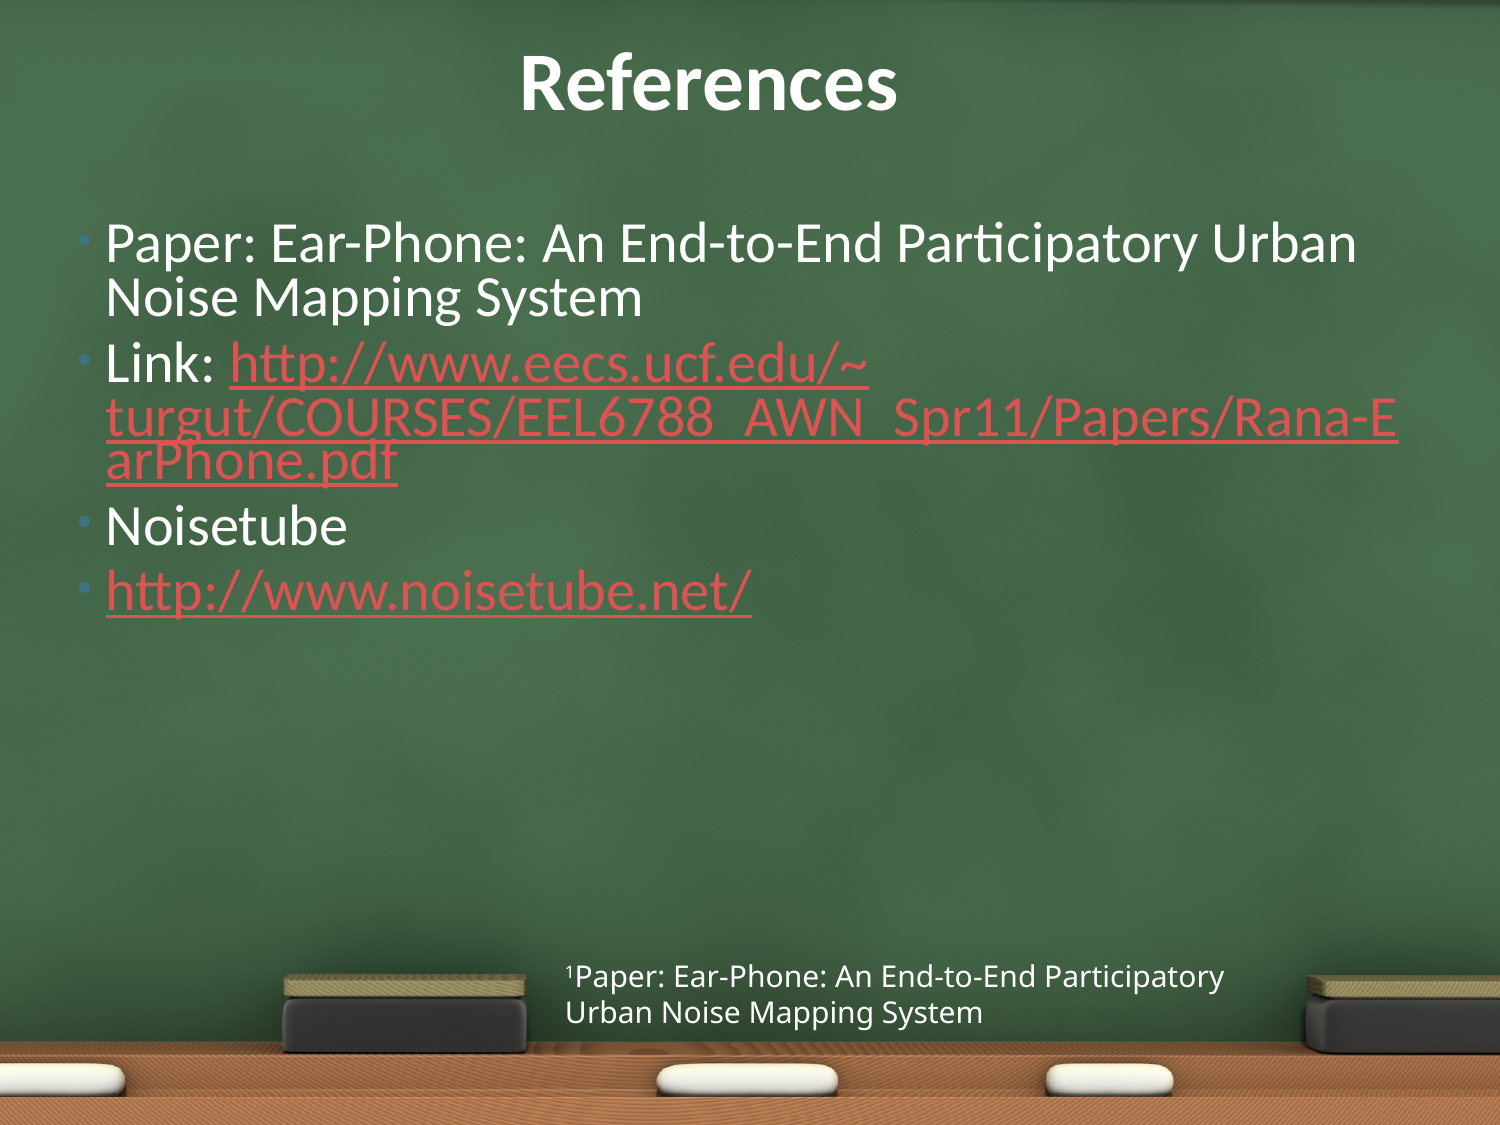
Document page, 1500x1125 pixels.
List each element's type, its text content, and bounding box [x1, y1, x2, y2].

list Paper: Ear-Phone: An End-to-End Participatory Urban Noise Mapping System Link: http://www.eecs.ucf.edu/~turgut/COURSES/EEL6788_AWN_Spr11/Papers/Rana-EarPhone.pdf Noisetube http://www.noisetube.net/ [62, 212, 1425, 900]
text_box 1Paper: Ear-Phone: An End-to-End Participatory Urban Noise Mapping System [549, 949, 1288, 1038]
picture [0, 0, 1500, 1125]
title References [24, 24, 1375, 130]
